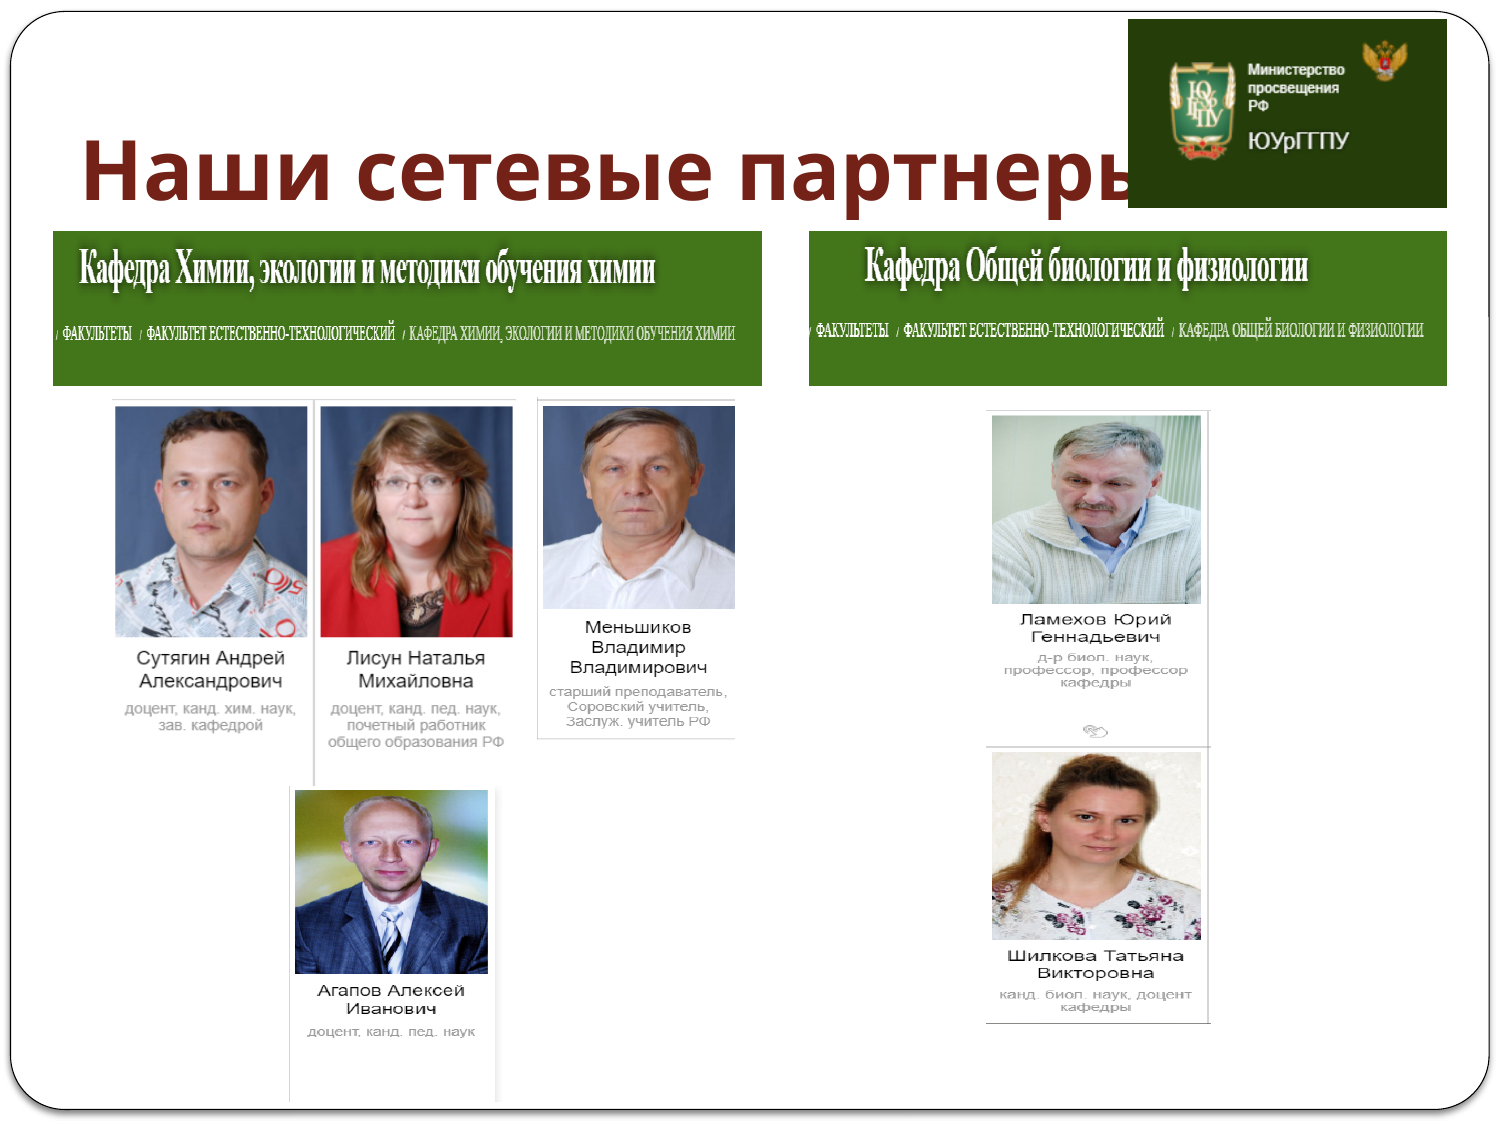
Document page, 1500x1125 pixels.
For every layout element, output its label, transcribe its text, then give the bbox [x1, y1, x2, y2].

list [985, 408, 1211, 1024]
picture [537, 396, 735, 740]
picture [52, 231, 763, 386]
picture [1127, 18, 1448, 209]
picture [288, 786, 503, 1102]
title Наши сетевые партнеры [64, 44, 1425, 233]
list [111, 396, 516, 794]
picture [808, 231, 1448, 386]
